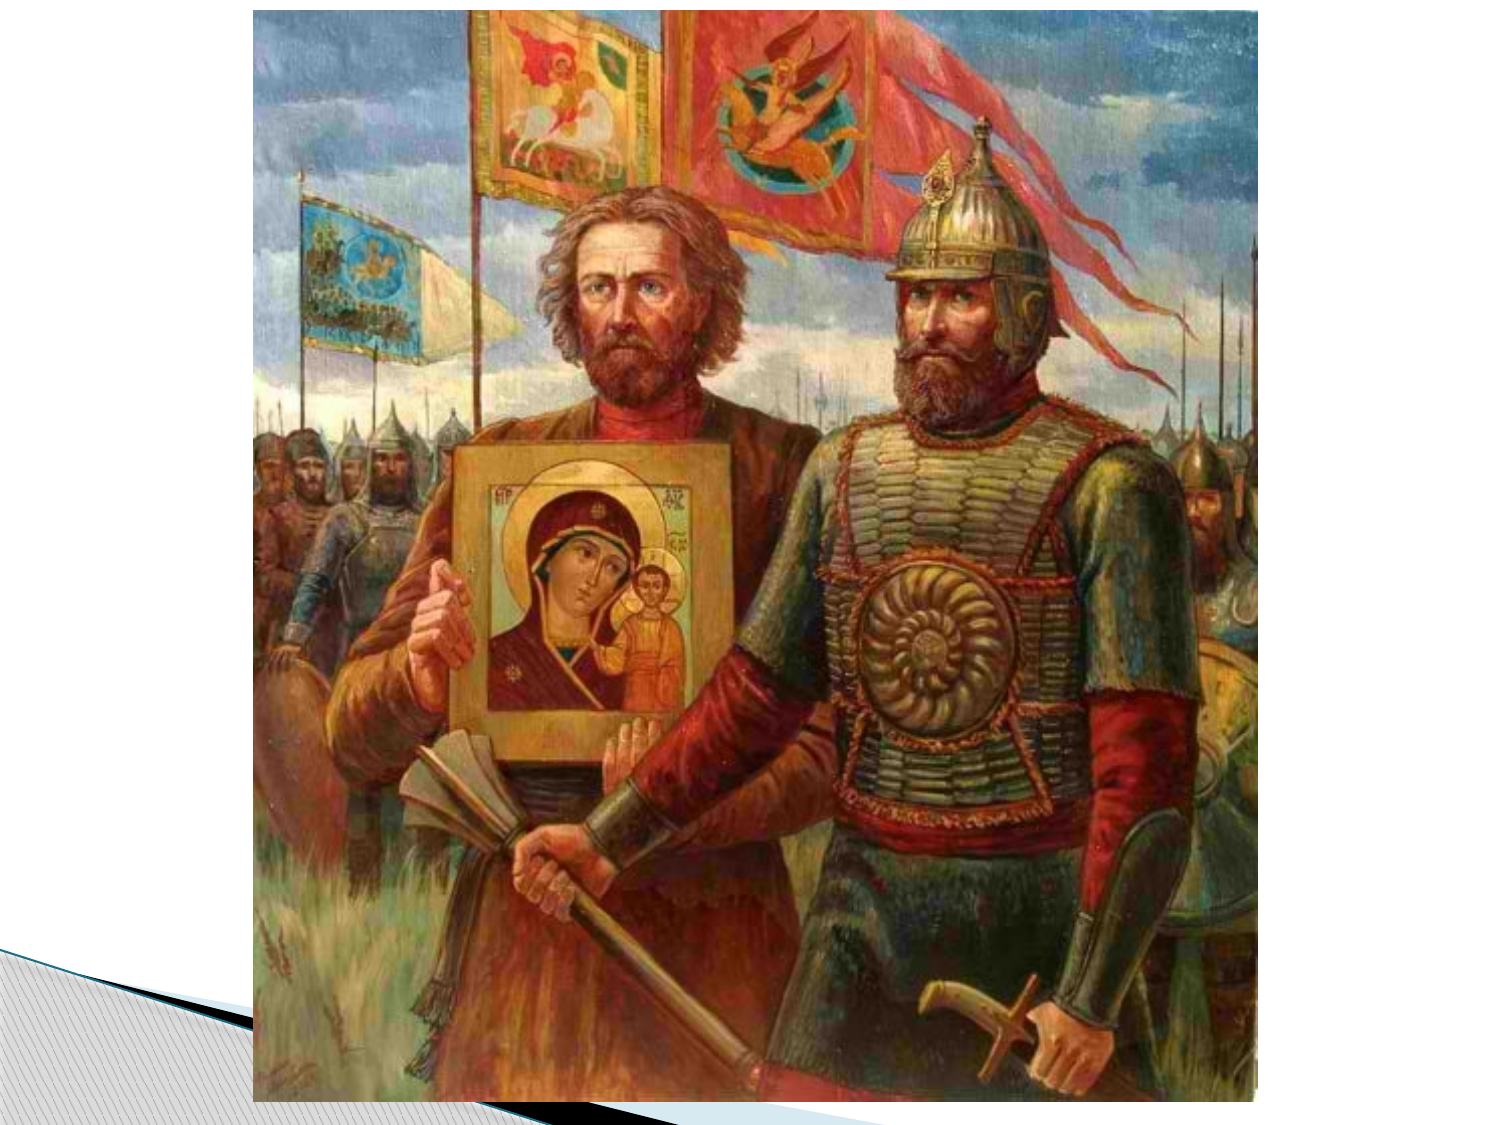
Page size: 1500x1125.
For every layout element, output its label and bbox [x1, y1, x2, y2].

picture [253, 10, 1259, 1102]
